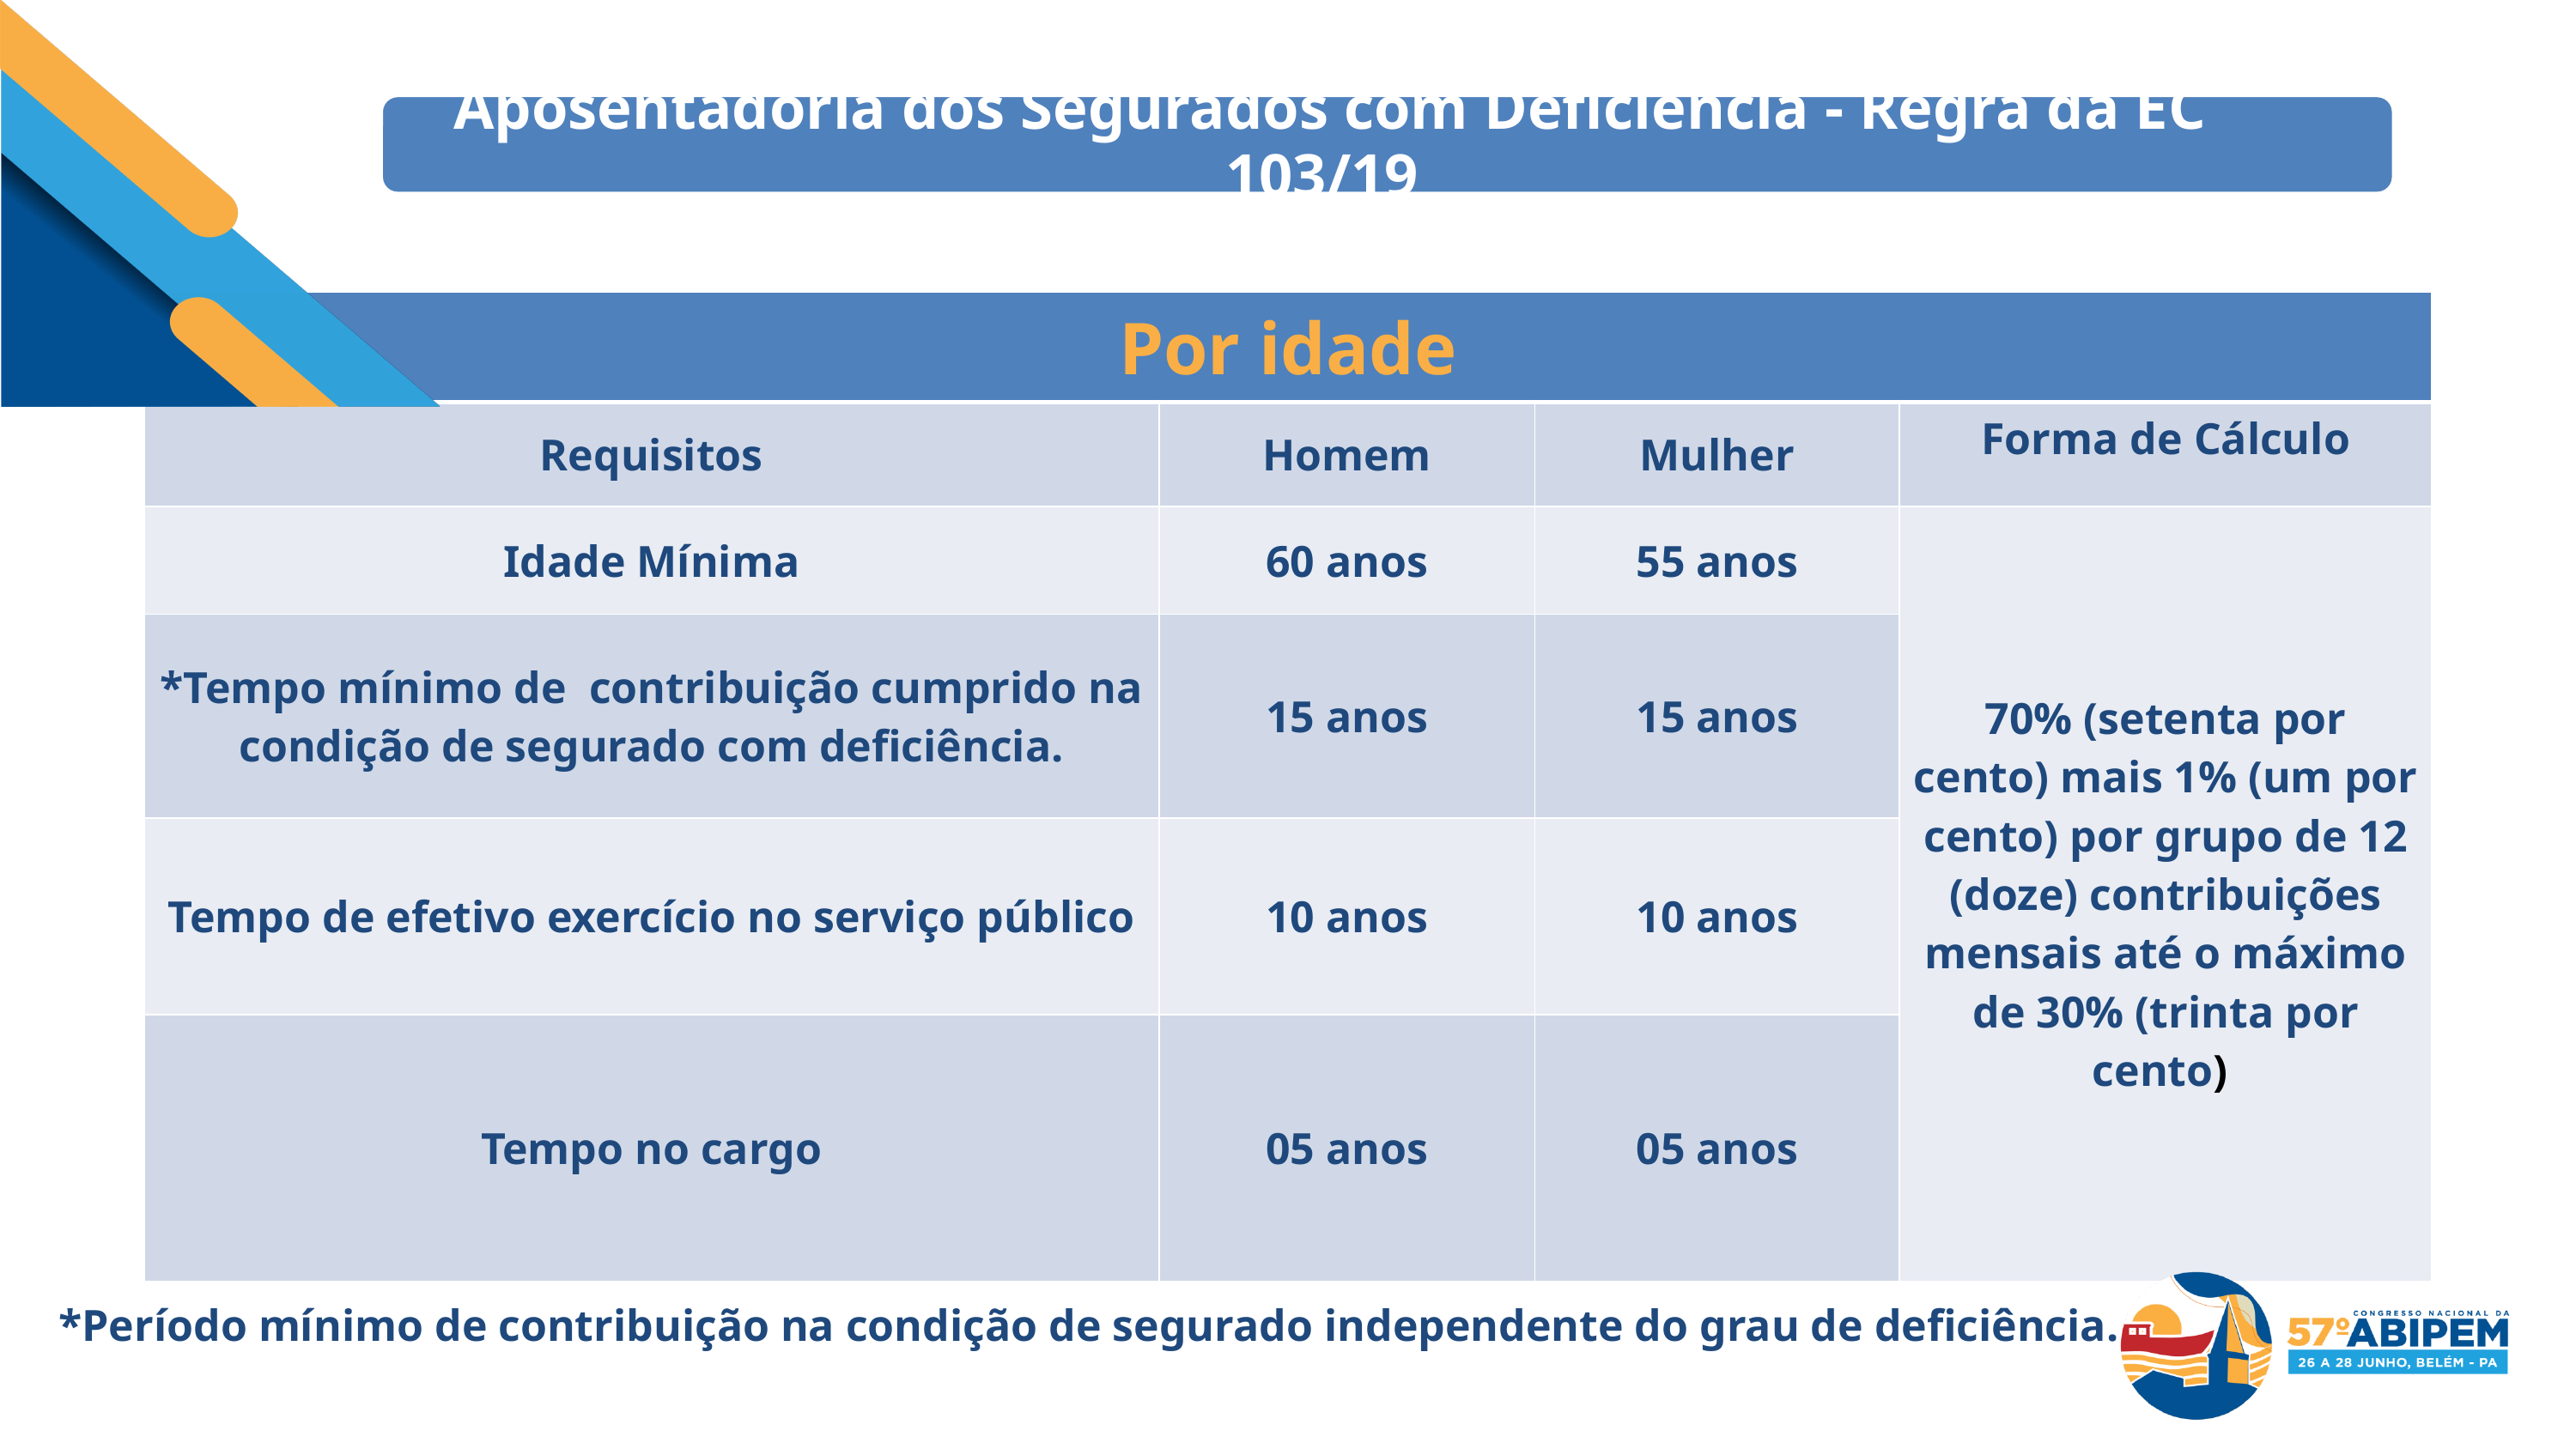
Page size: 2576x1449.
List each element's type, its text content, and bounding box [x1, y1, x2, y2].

text_box [2081, 1227, 2543, 1449]
table_cell Idade Mínima [145, 507, 1158, 614]
text_box [440, 93, 2396, 196]
table_cell 10 anos [1160, 819, 1534, 1014]
table_cell Homem [1160, 404, 1534, 506]
table_header Por idade [440, 293, 2431, 400]
table_cell 70% (setenta por cento) mais 1% (um por cento) por grupo de 12 (doze) contribuições mensais até o máximo de 30% (trinta por cento) [1900, 507, 2431, 1281]
table_cell 05 anos [1160, 1016, 1534, 1281]
table_cell 10 anos [1535, 819, 1899, 1014]
table_cell *Tempo mínimo de contribuição cumprido na condição de segurado com deficiência. [145, 615, 1158, 817]
table_cell Tempo de efetivo exercício no serviço público [145, 819, 1158, 1014]
table_cell 05 anos [1535, 1016, 1899, 1281]
table_cell Mulher [1535, 404, 1899, 506]
table_cell 60 anos [1160, 507, 1534, 614]
text_box [0, 0, 440, 407]
table_cell 15 anos [1160, 615, 1534, 817]
table_cell 55 anos [1535, 507, 1899, 614]
text_box Aposentadoria dos Segurados com Deficiência - Regra da EC 103/19 [440, 95, 2329, 194]
text_box *Período mínimo de contribuição na condição de segurado independente do grau de deficiência. [46, 1292, 2133, 1409]
table_cell 15 anos [1535, 615, 1899, 817]
table_cell Tempo no cargo [145, 1016, 1158, 1281]
table_cell Forma de Cálculo [1900, 404, 2431, 506]
table_cell Requisitos [145, 404, 1158, 506]
